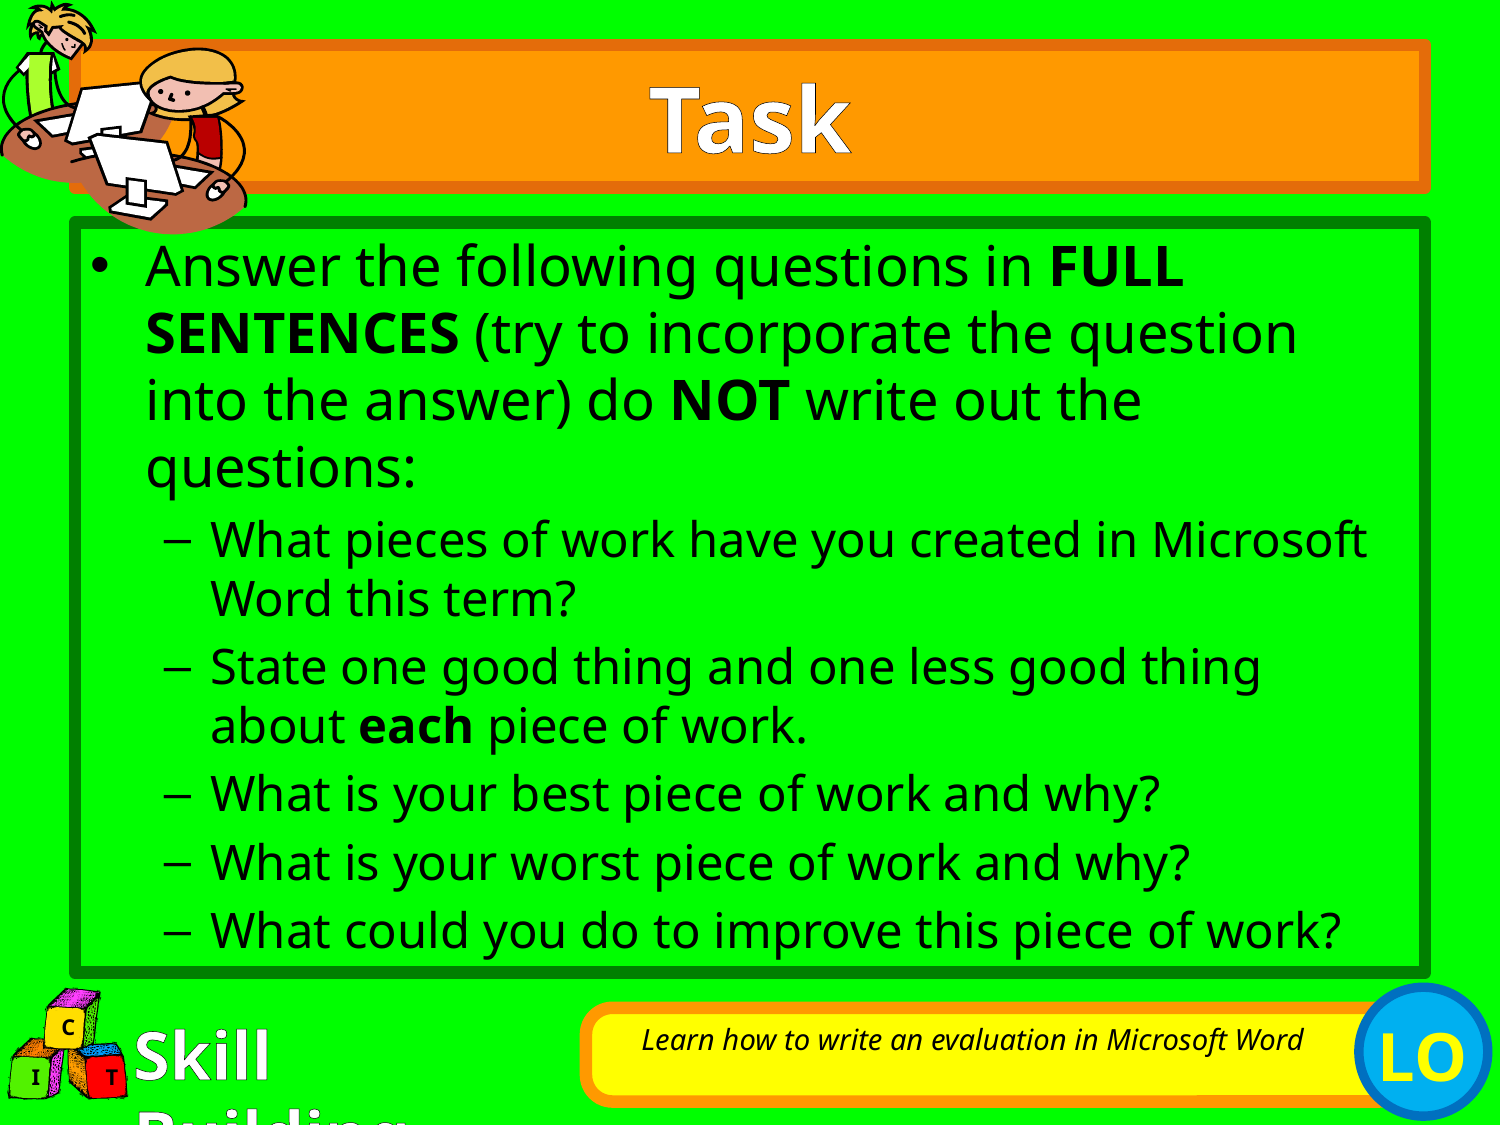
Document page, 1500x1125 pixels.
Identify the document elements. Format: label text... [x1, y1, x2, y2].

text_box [0, 0, 248, 235]
title Task [252, 39, 1431, 194]
list Learn how to write an evaluation in Microsoft Word [580, 1008, 1366, 1102]
list Answer the following questions in FULL SENTENCES (try to incorporate the question into the answer) do NOT write out the questions: What pieces of work have you created in Microsoft Word this term? State one good thing and one less good thing about each piece of work. What is your best piece of work and why? What is your worst piece of work and why? What could you do to improve this piece of work? [69, 216, 1431, 979]
